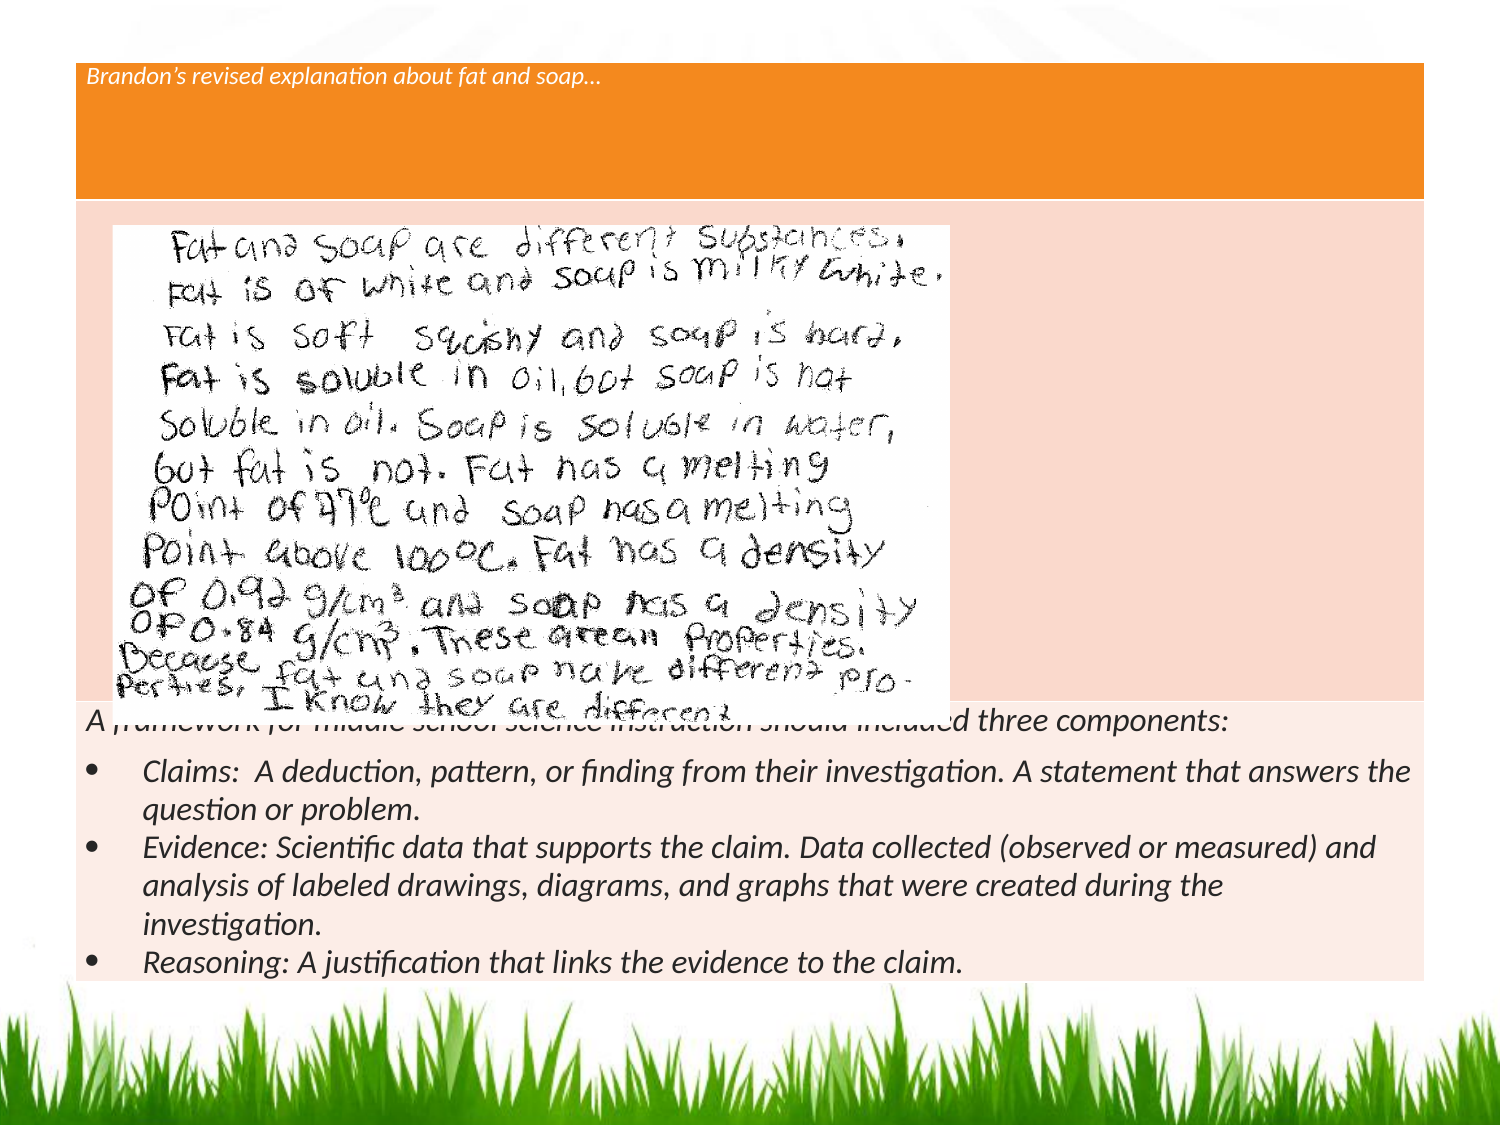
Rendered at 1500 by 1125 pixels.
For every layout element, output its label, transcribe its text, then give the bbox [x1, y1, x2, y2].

table_header Brandon’s revised explanation about fat and soap… [76, 63, 1424, 199]
picture [0, 0, 1500, 1125]
table_cell [76, 201, 1424, 701]
table_cell A framework for middle school science instruction should included three components: Claims: A deduction, pattern, or finding from their investigation. A statement that answers the question or problem. Evidence: Scientific data that supports the claim. Data collected (observed or measured) and analysis of labeled drawings, diagrams, and graphs that were created during the investigation. Reasoning: A justification that links the evidence to the claim. [76, 702, 1424, 981]
